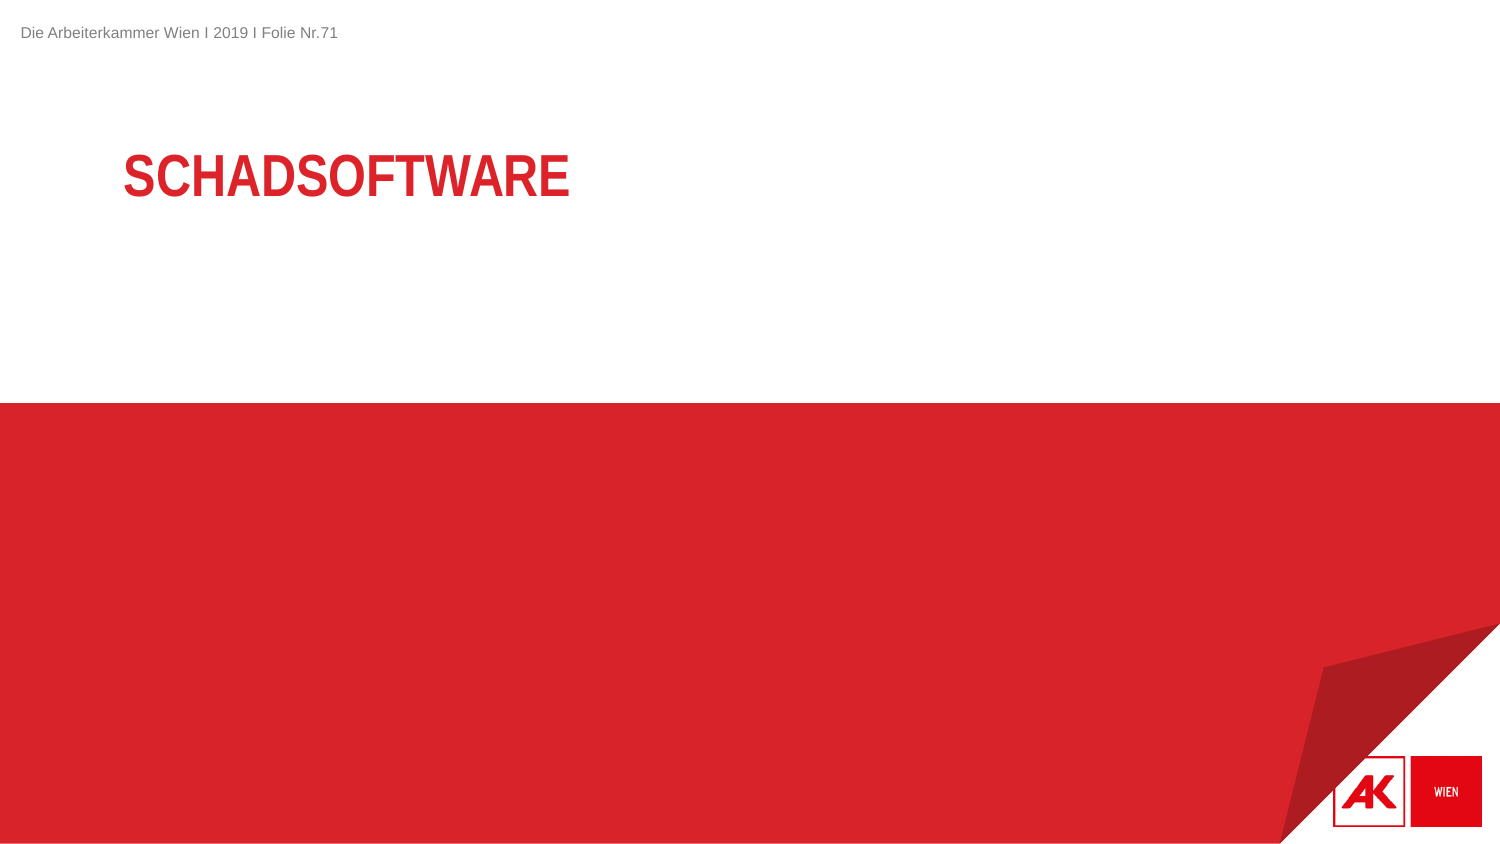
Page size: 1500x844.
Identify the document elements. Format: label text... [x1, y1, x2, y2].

picture [1333, 756, 1482, 827]
title Schadsoftware [0, 139, 1500, 216]
